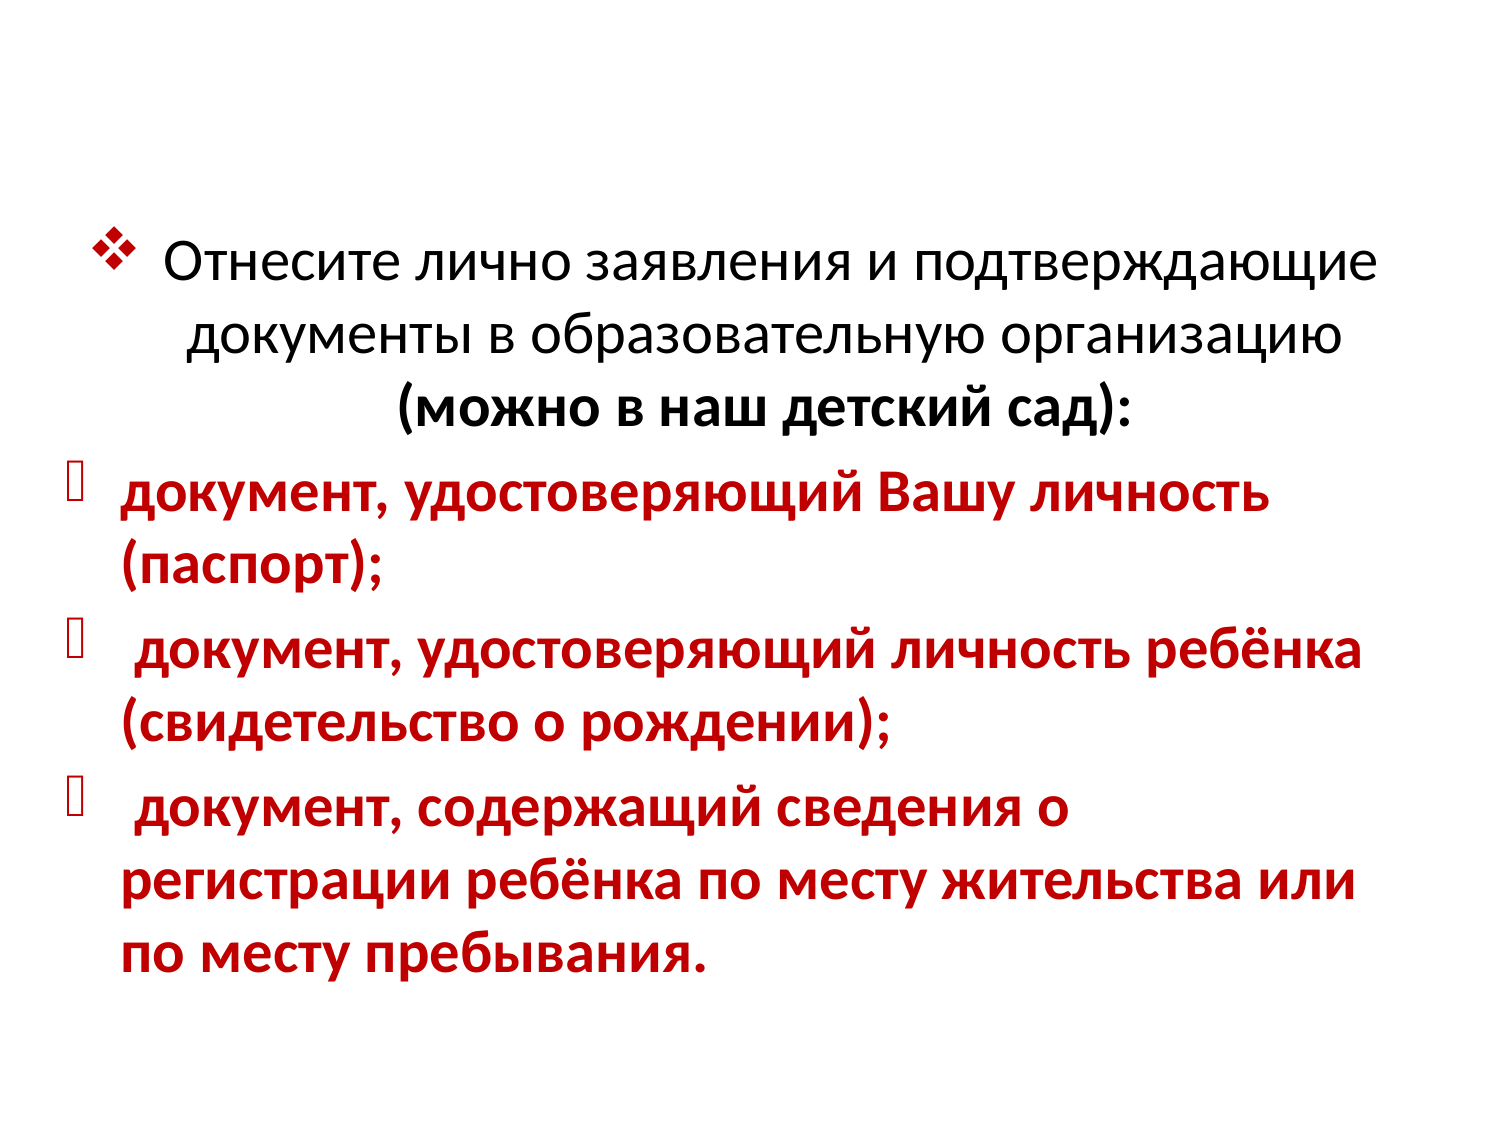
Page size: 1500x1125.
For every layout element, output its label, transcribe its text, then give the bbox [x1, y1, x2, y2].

list Отнесите лично заявления и подтверждающие документы в образовательную организацию (можно в наш детский сад): документ, удостоверяющий Вашу личность (паспорт); документ, удостоверяющий личность ребёнка (свидетельство о рождении); документ, содержащий сведения о регистрации ребёнка по месту жительства или по месту пребывания. [50, 212, 1425, 1005]
